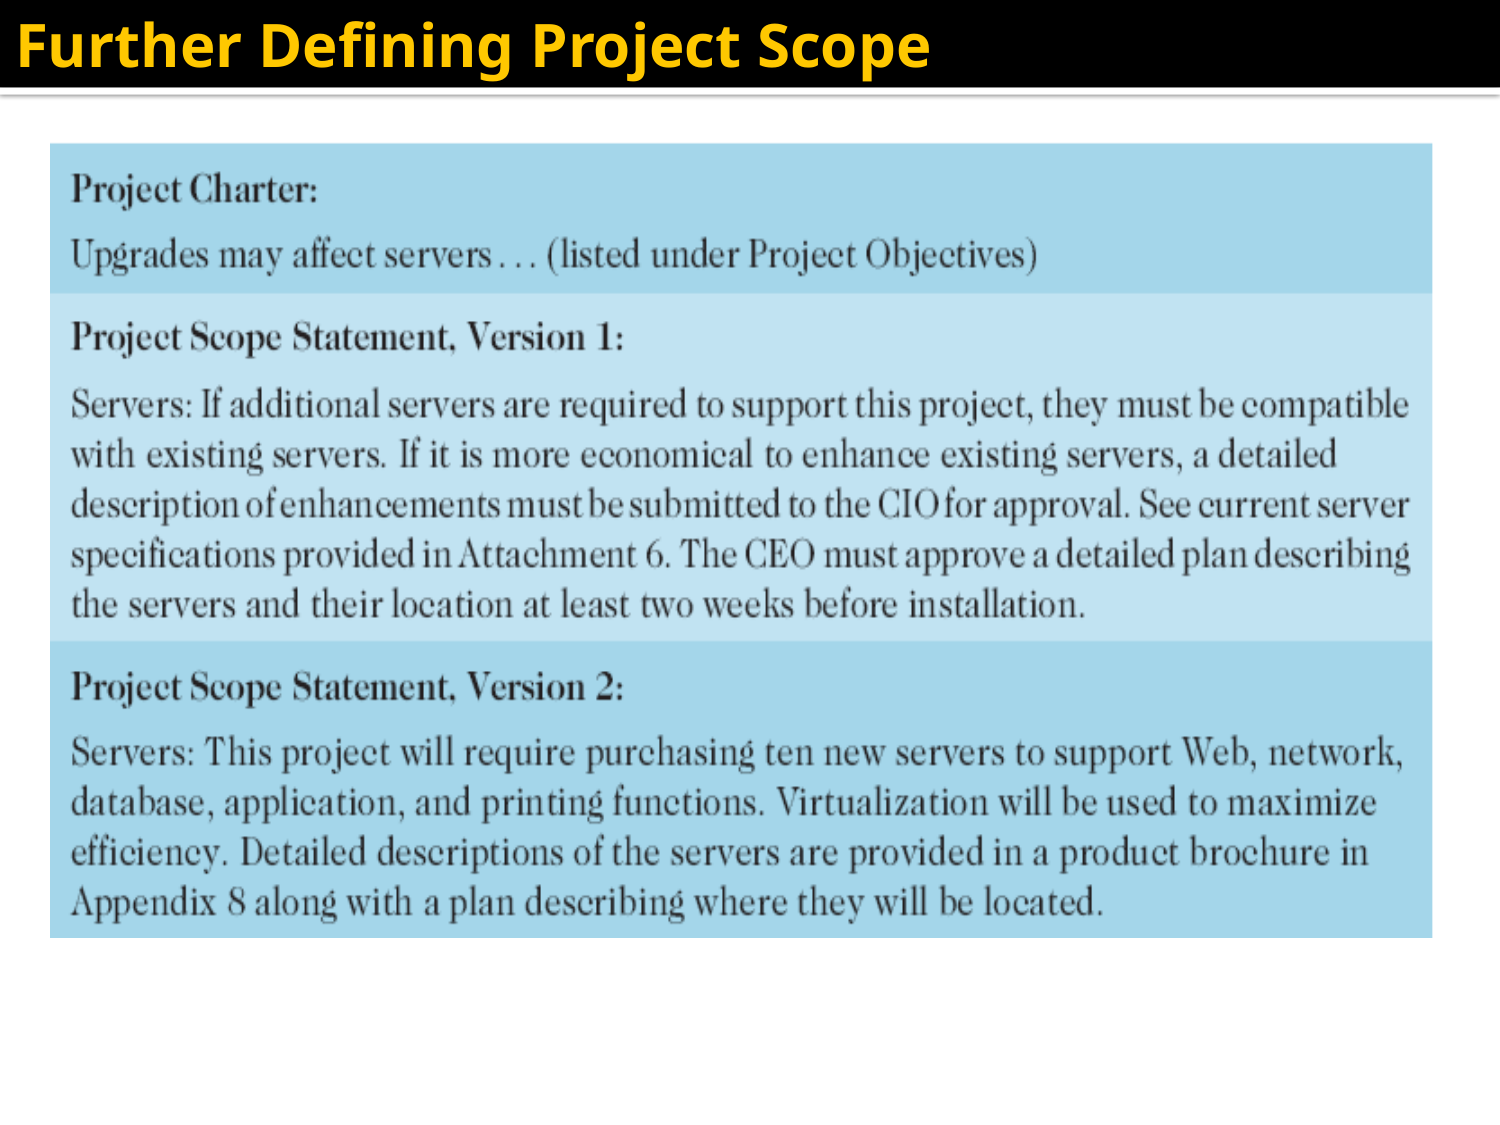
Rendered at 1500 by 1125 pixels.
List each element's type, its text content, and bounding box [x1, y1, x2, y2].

picture [49, 137, 1433, 938]
title Further Defining Project Scope [0, 0, 1500, 88]
